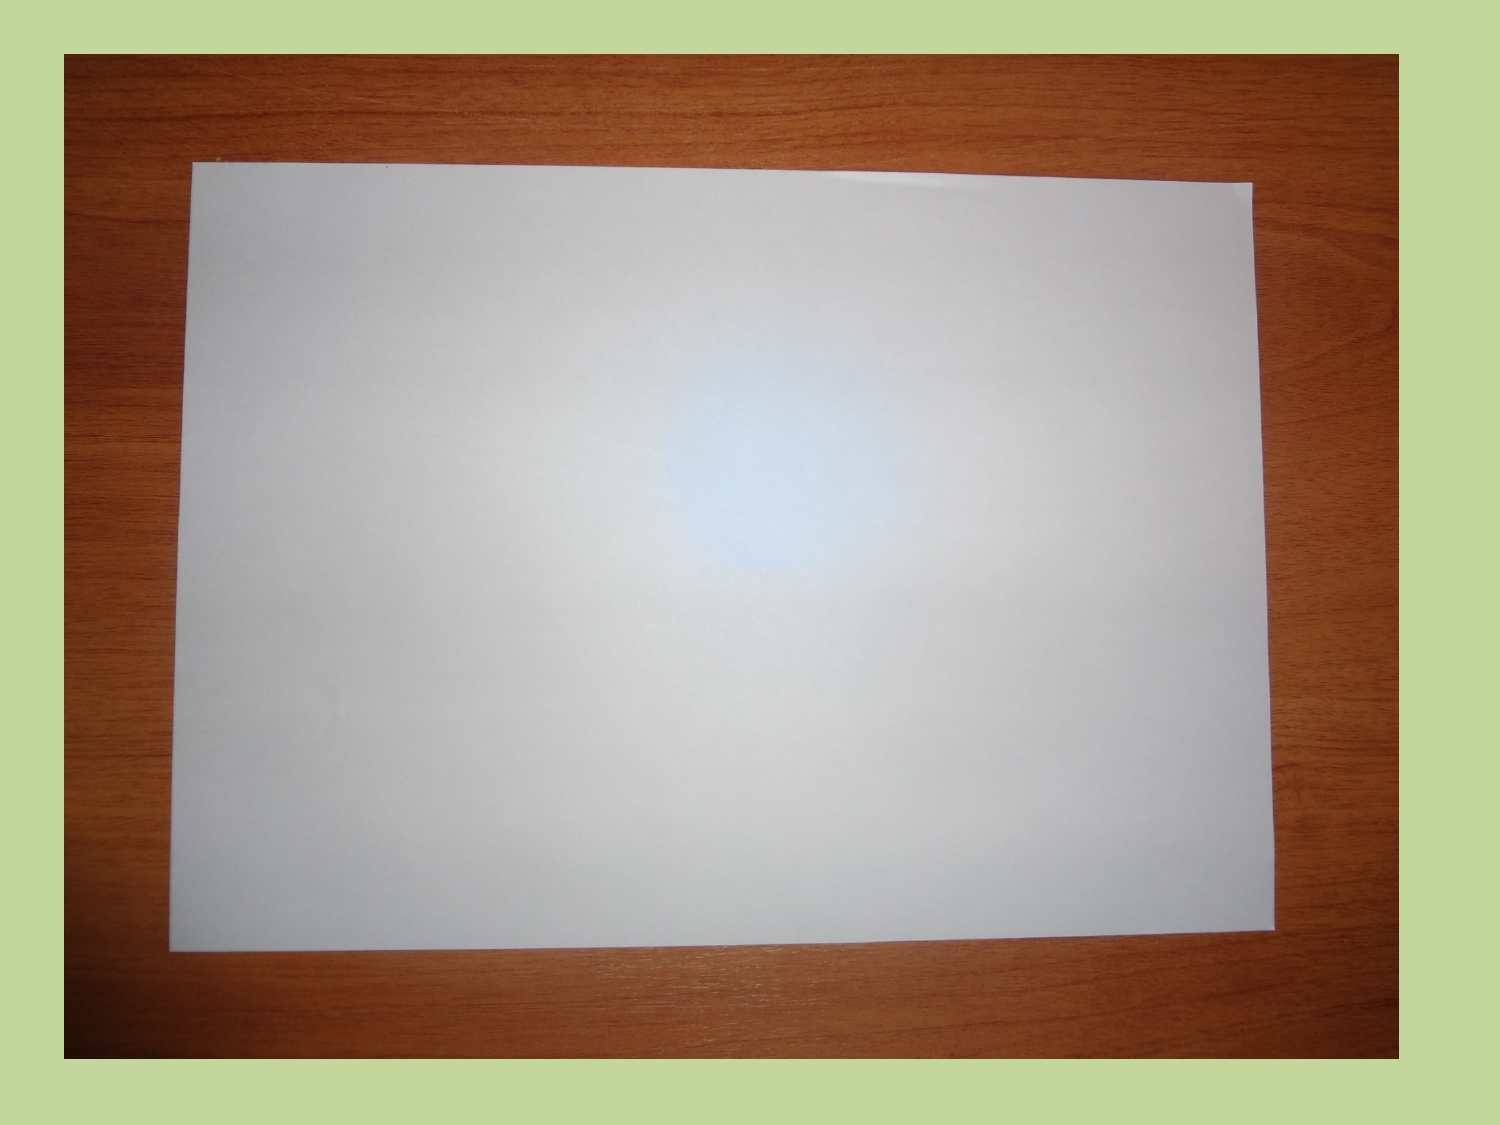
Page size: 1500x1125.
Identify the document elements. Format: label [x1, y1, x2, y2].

picture [64, 54, 1399, 1059]
